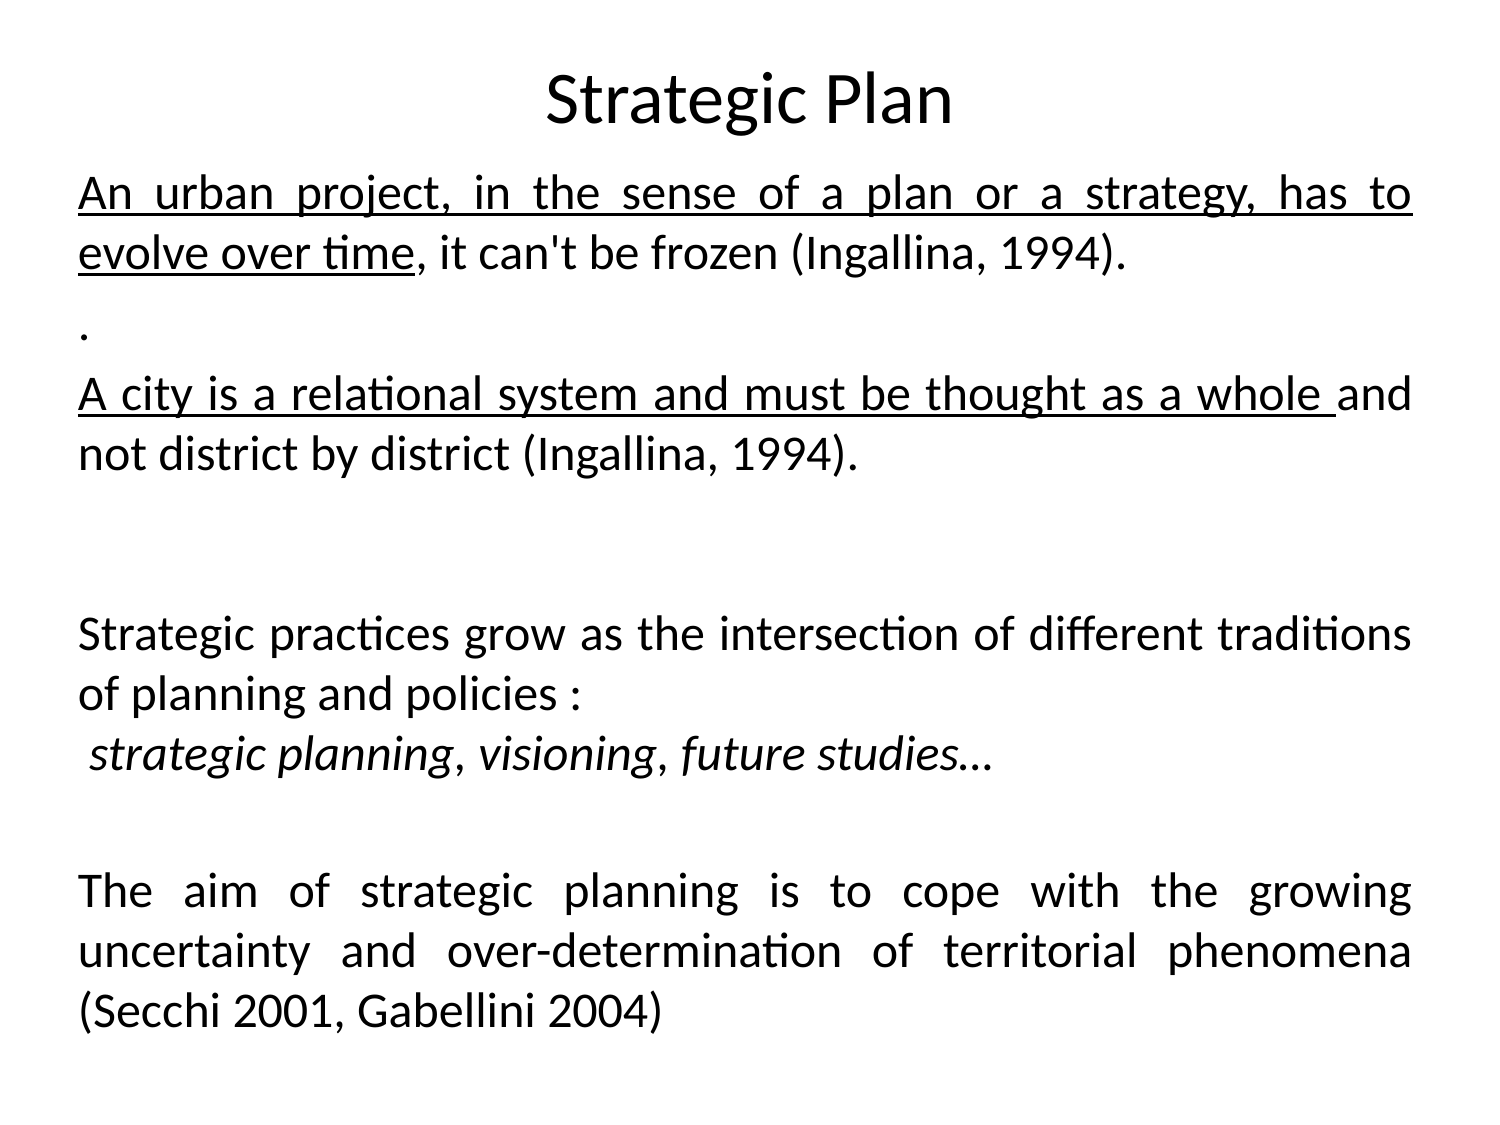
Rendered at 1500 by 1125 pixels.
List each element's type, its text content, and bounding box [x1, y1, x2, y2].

title Strategic Plan [75, 45, 1425, 233]
list An urban project, in the sense of a plan or a strategy, has to evolve over time, it can't be frozen (Ingallina, 1994). . A city is a relational system and must be thought as a whole and not district by district (Ingallina, 1994). Strategic practices grow as the intersection of different traditions of planning and policies : strategic planning, visioning, future studies… The aim of strategic planning is to cope with the growing uncertainty and over-determination of territorial phenomena (Secchi 2001, Gabellini 2004) [70, 152, 1421, 895]
